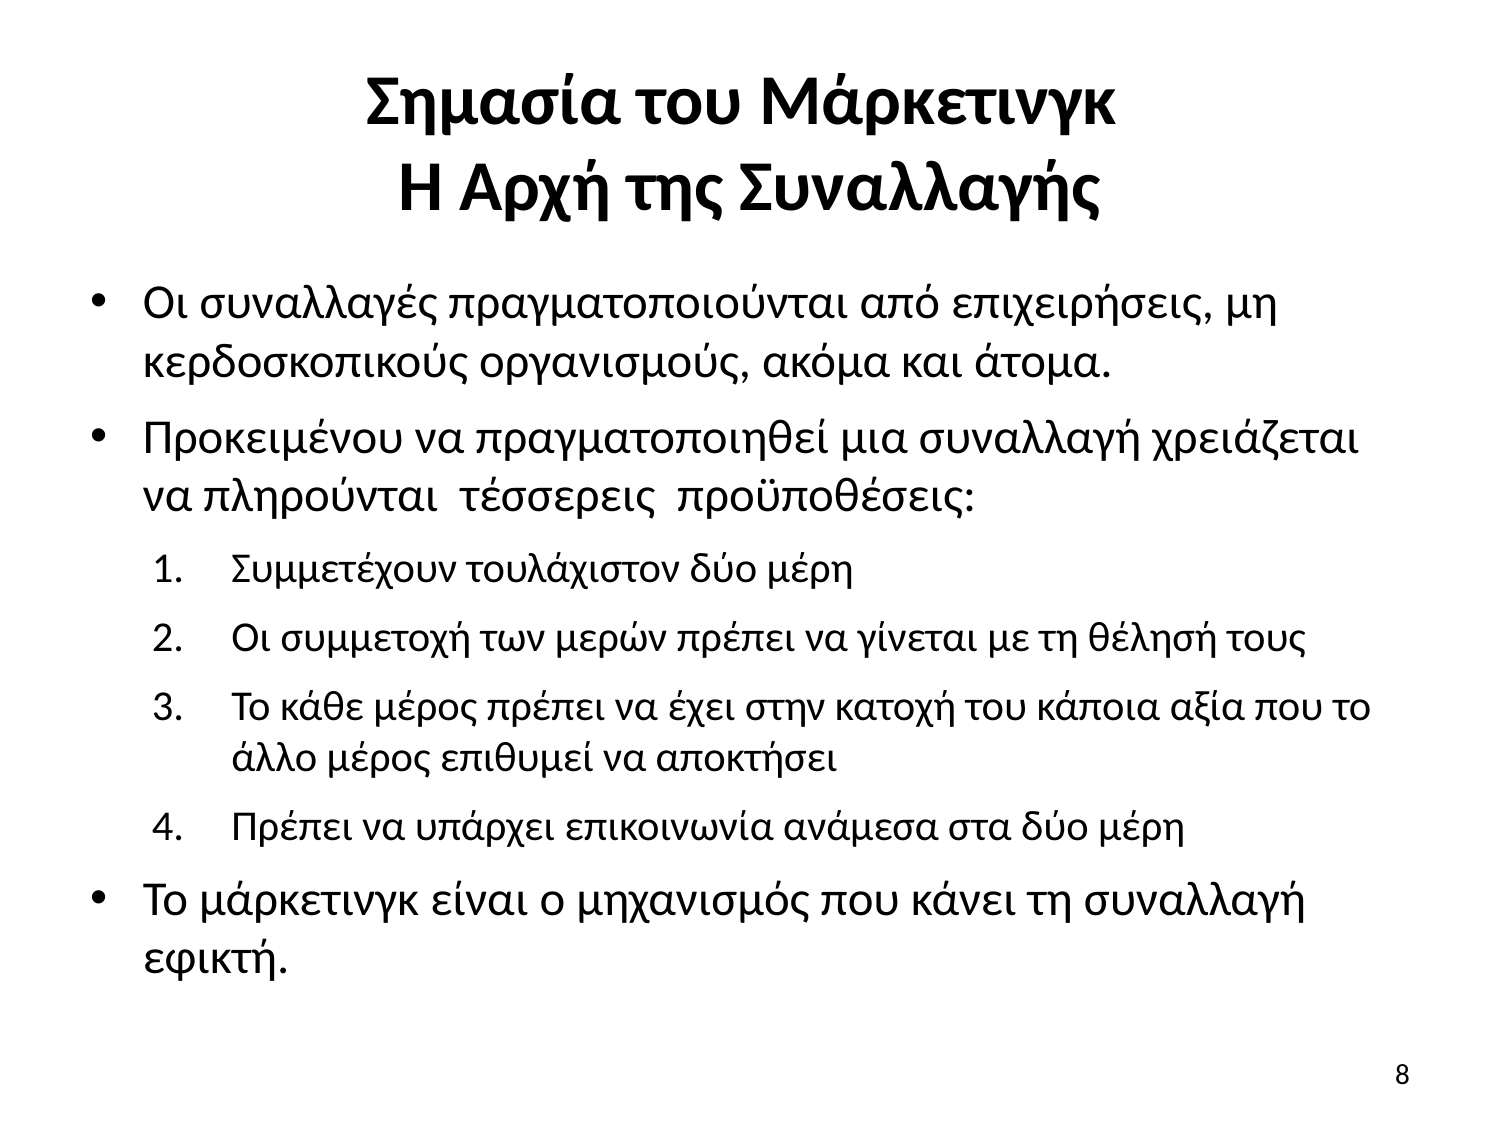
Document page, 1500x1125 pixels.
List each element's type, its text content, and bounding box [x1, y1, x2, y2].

list Οι συναλλαγές πραγματοποιούνται από επιχειρήσεις, μη κερδοσκοπικούς οργανισμούς, ακόμα και άτομα. Προκειμένου να πραγματοποιηθεί μια συναλλαγή χρειάζεται να πληρούνται τέσσερεις προϋποθέσεις: Συμμετέχουν τουλάχιστον δύο μέρη Οι συμμετοχή των μερών πρέπει να γίνεται με τη θέλησή τους Το κάθε μέρος πρέπει να έχει στην κατοχή του κάποια αξία που το άλλο μέρος επιθυμεί να αποκτήσει Πρέπει να υπάρχει επικοινωνία ανάμεσα στα δύο μέρη Το μάρκετινγκ είναι ο μηχανισμός που κάνει τη συναλλαγή εφικτή. [75, 262, 1425, 1005]
slide_number 8 [1074, 1042, 1425, 1103]
title Σημασία του Μάρκετινγκ Η Αρχή της Συναλλαγής [75, 45, 1425, 233]
